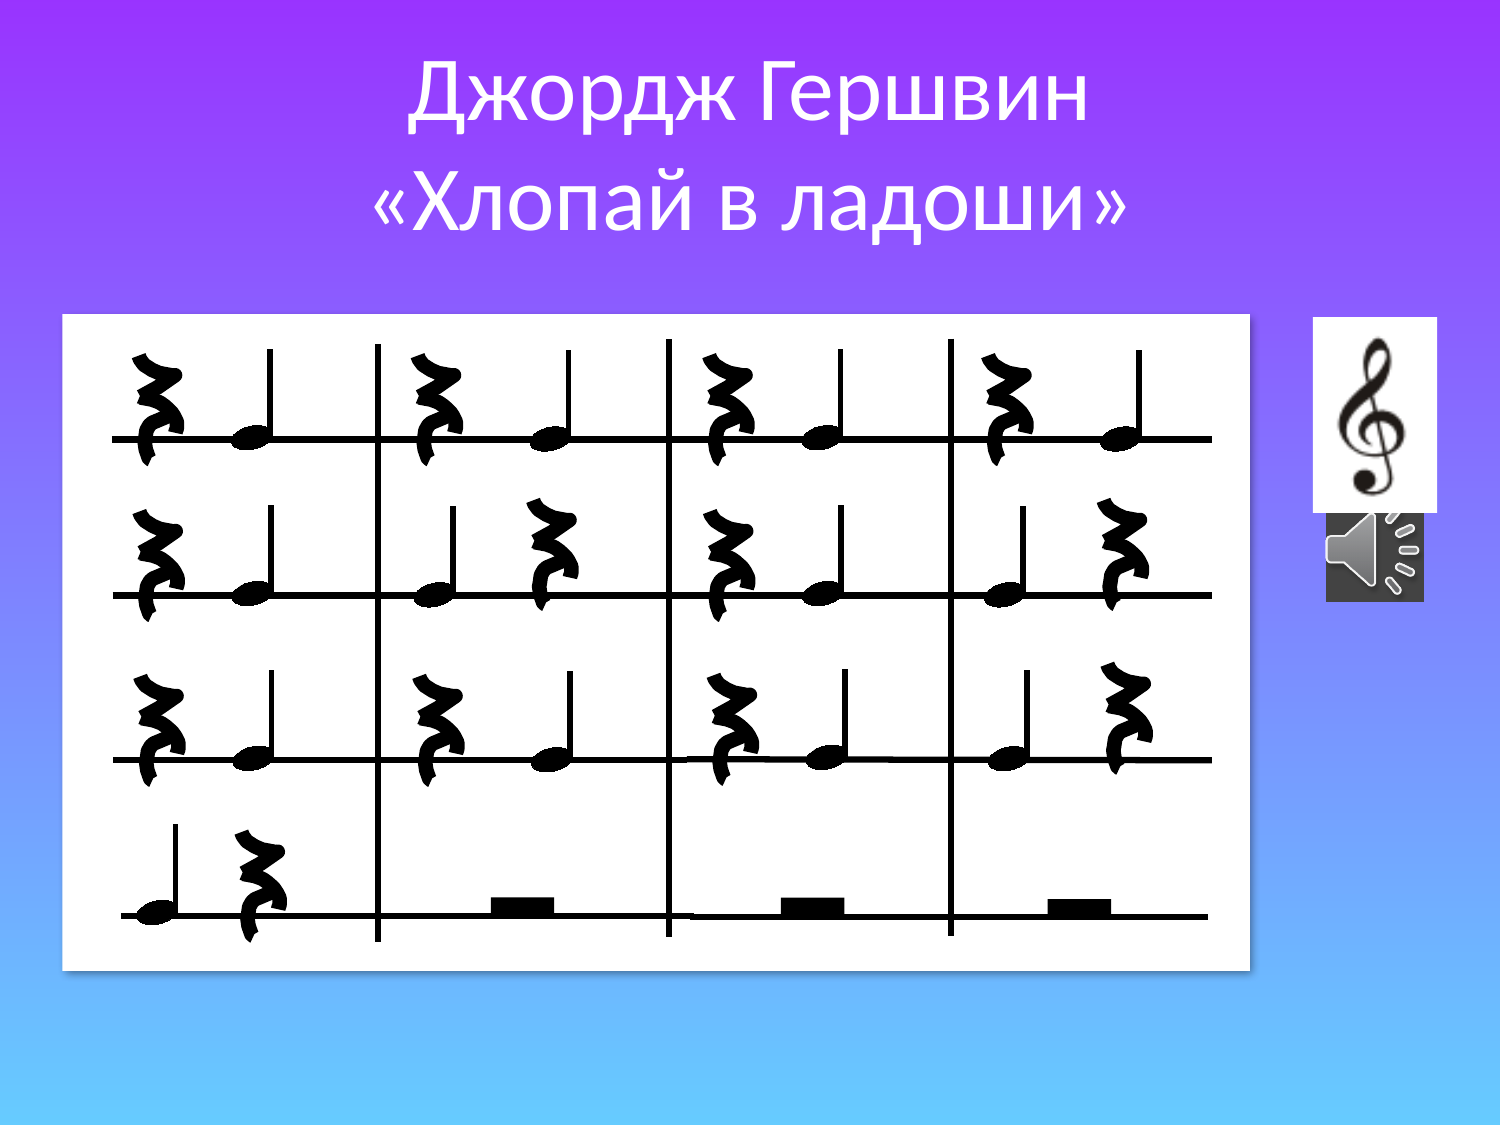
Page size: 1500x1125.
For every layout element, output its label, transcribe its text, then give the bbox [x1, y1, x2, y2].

title Джордж Гершвин «Хлопай в ладоши» [75, 45, 1425, 233]
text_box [62, 313, 1251, 972]
picture [1312, 317, 1438, 604]
